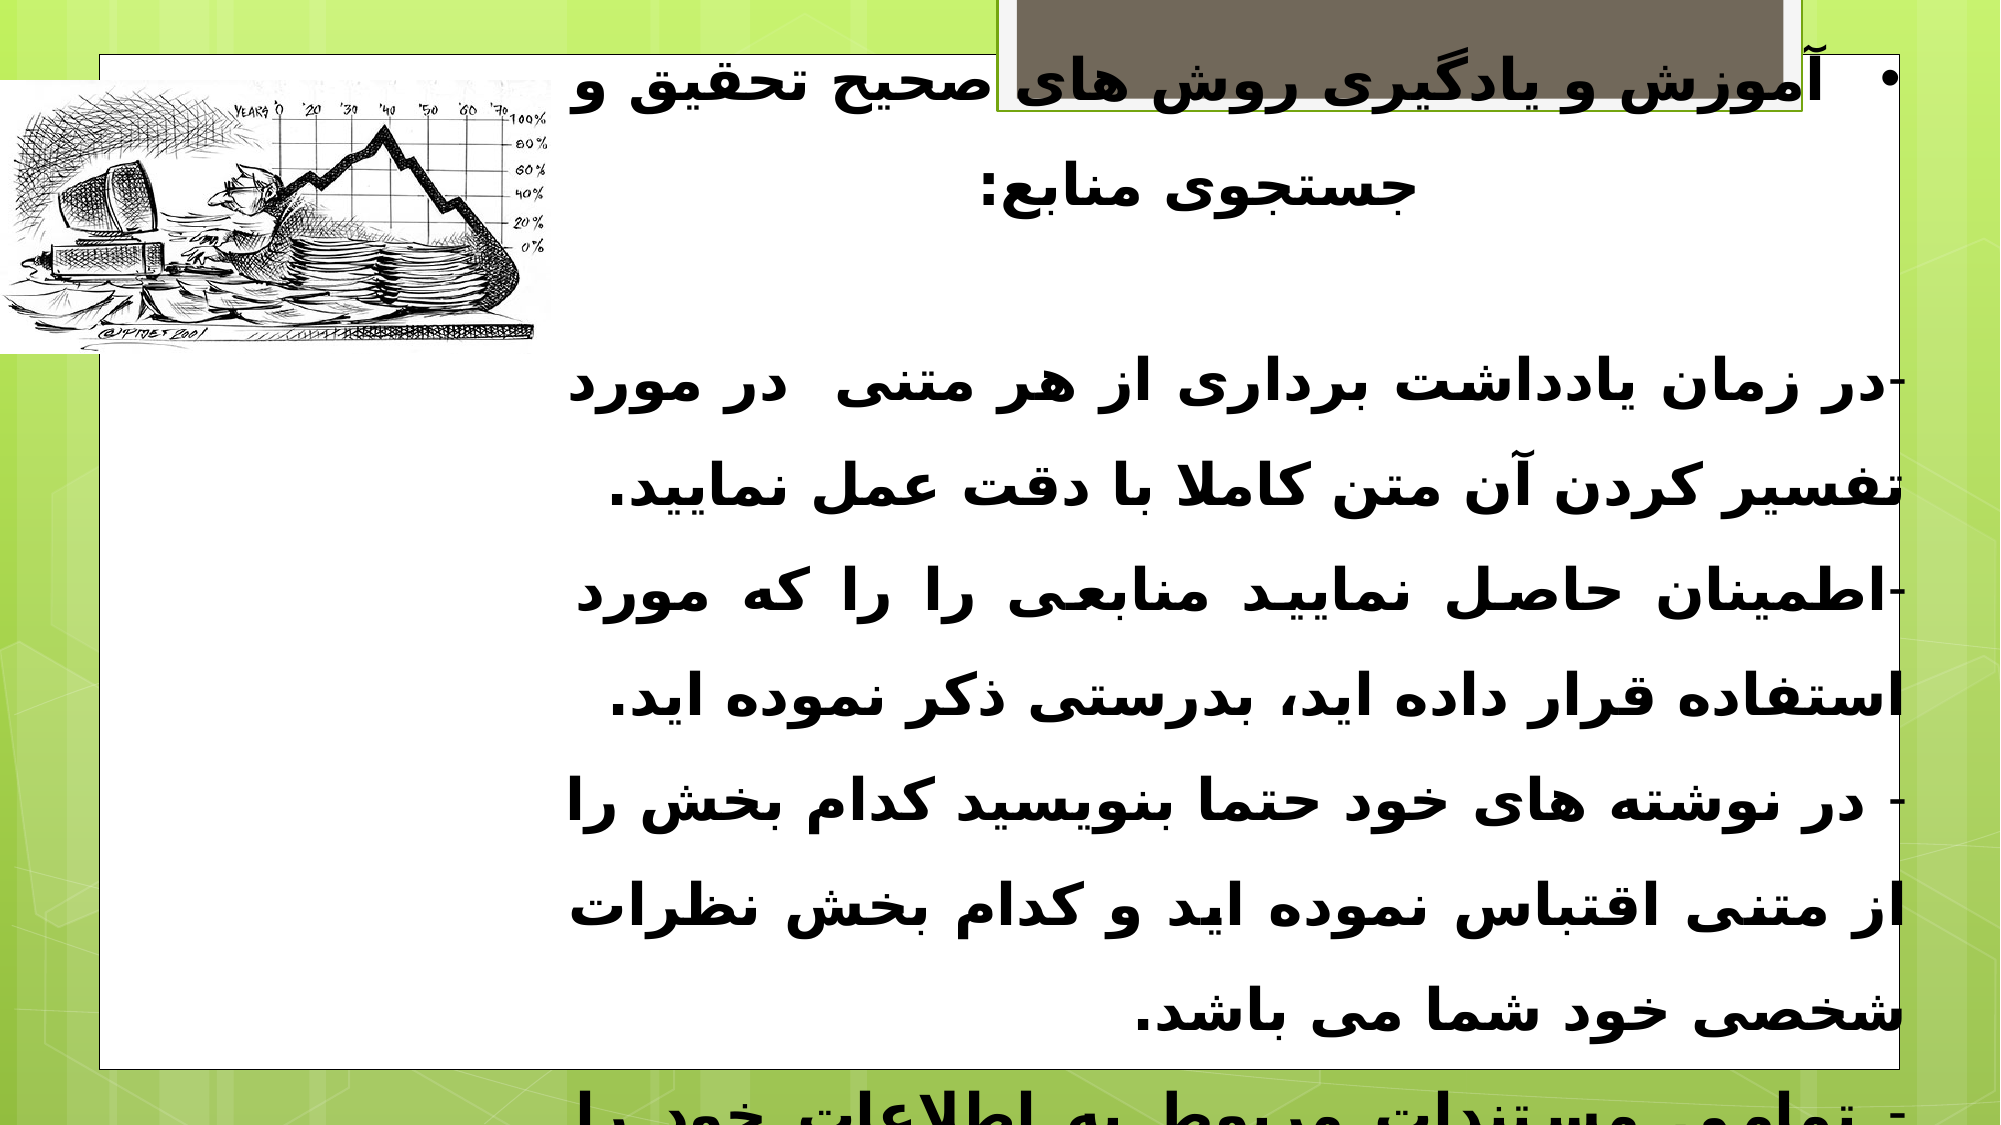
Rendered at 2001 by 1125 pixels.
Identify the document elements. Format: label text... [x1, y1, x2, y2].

text_box آموزش و یادگیری روش های صحیح تحقیق و جستجوی منابع: در زمان یادداشت برداری از هر متنی در مورد تفسیر کردن آن متن کاملا با دقت عمل نمایید. اطمینان حاصل نمایید منابعی را را که مورد استفاده قرار داده اید، بدرستی ذکر نموده اید. در نوشته های خود حتما بنویسید کدام بخش را از متنی اقتباس نموده اید و کدام بخش نظرات شخصی خود شما می باشد. تمامی مستندات مربوط به اطلاعات خود را حتما یادداشت کنید. [550, 0, 1922, 1125]
picture [0, 80, 552, 354]
